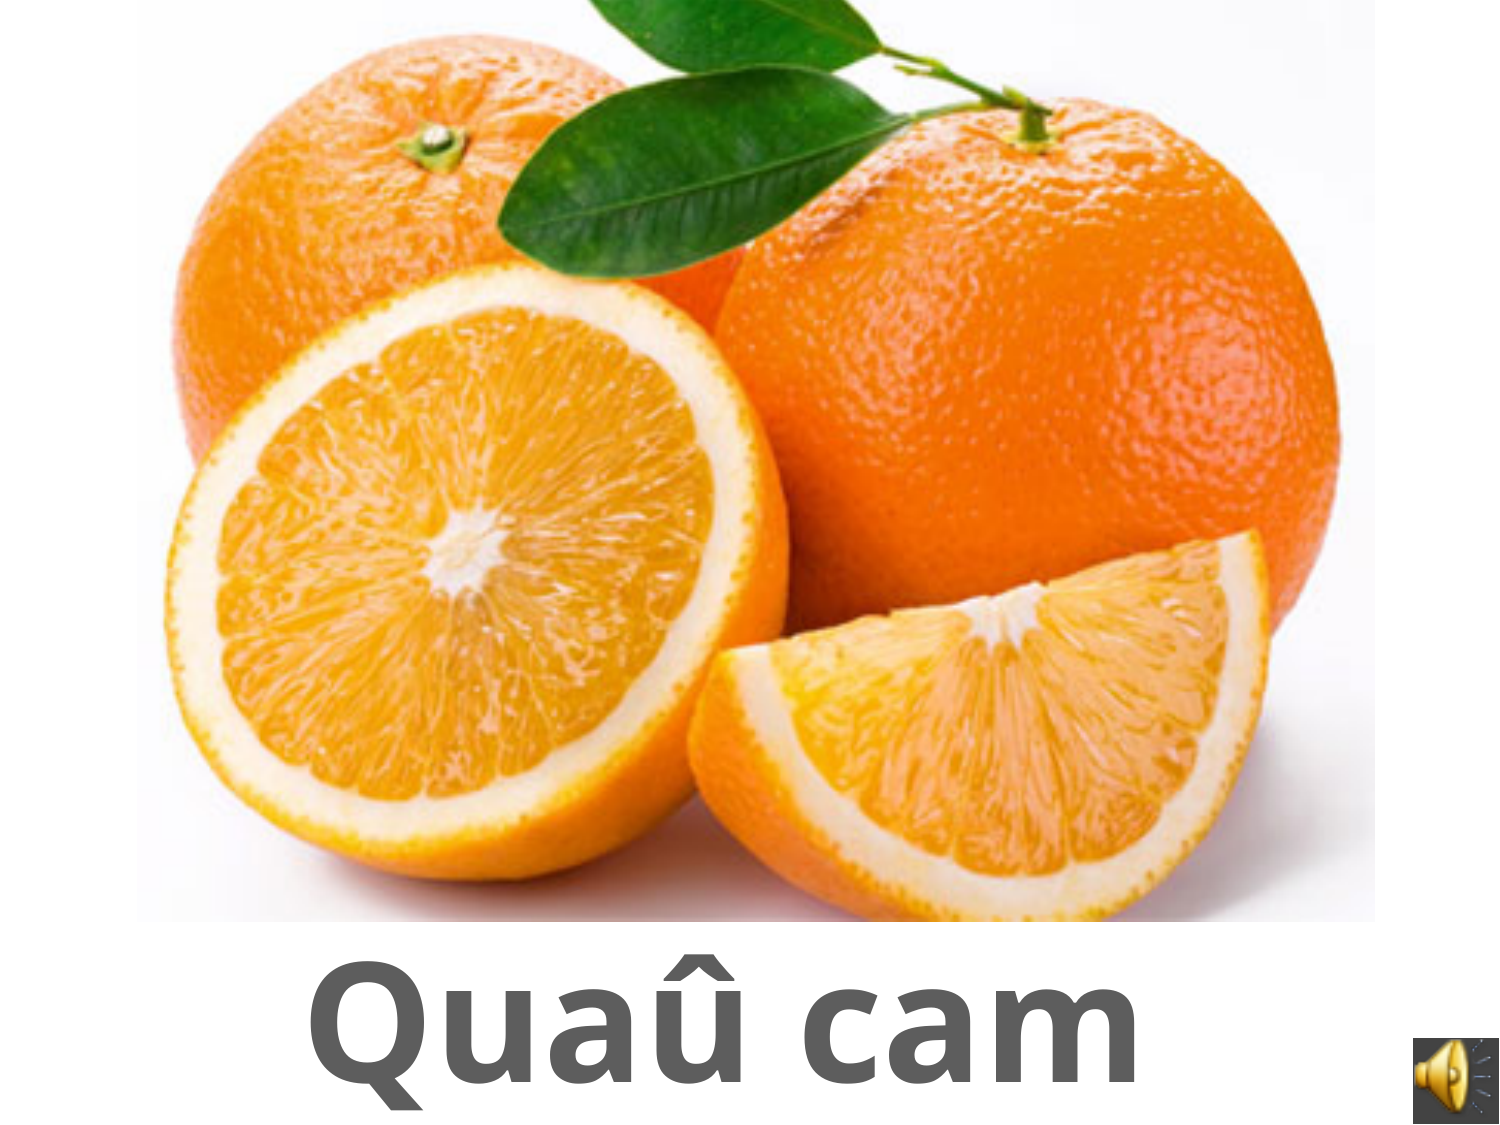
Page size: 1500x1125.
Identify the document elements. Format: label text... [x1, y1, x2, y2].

picture [137, 0, 1376, 923]
text_box Quaû cam [286, 931, 1163, 1123]
picture [1412, 1037, 1500, 1125]
